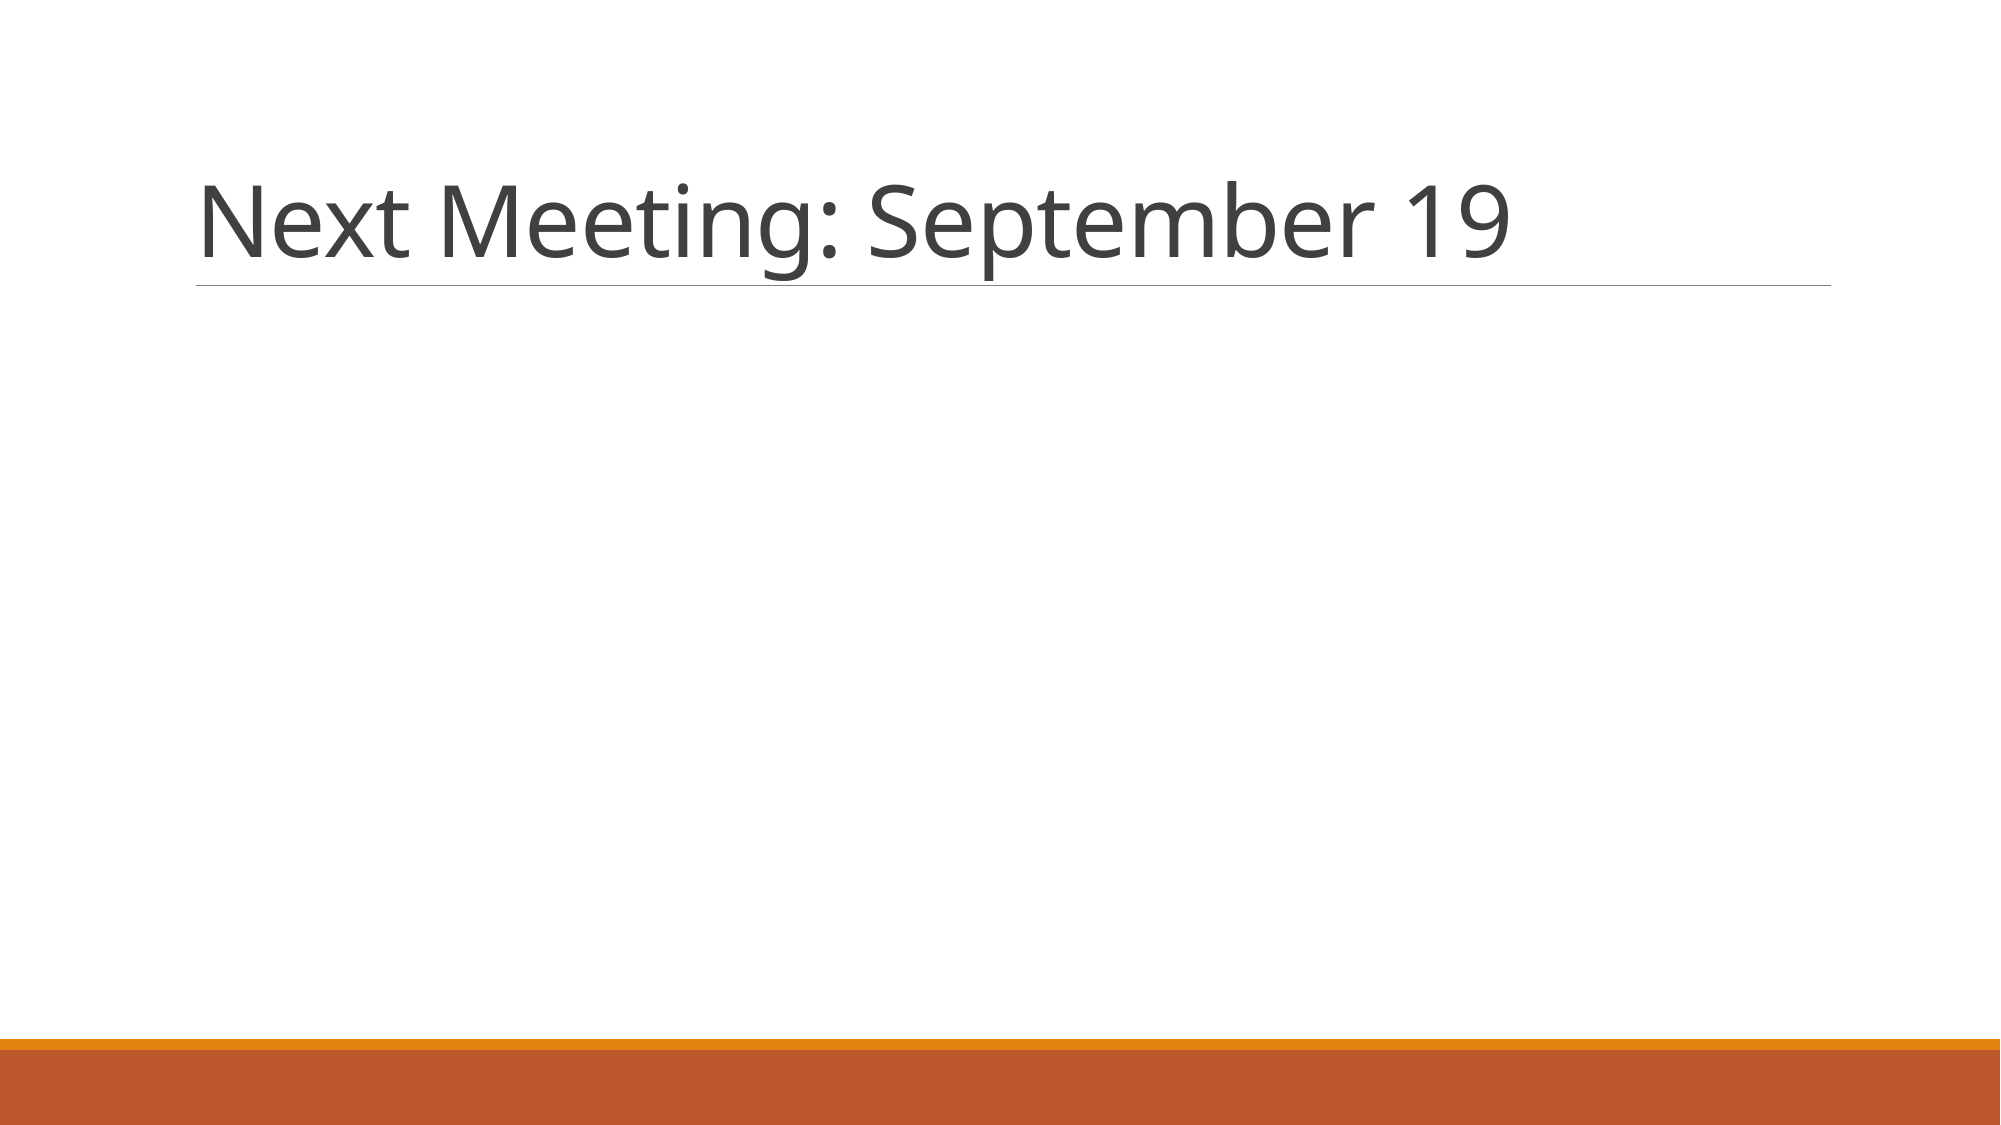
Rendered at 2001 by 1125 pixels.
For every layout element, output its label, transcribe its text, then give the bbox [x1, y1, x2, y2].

title Next Meeting: September 19 [180, 47, 1830, 285]
